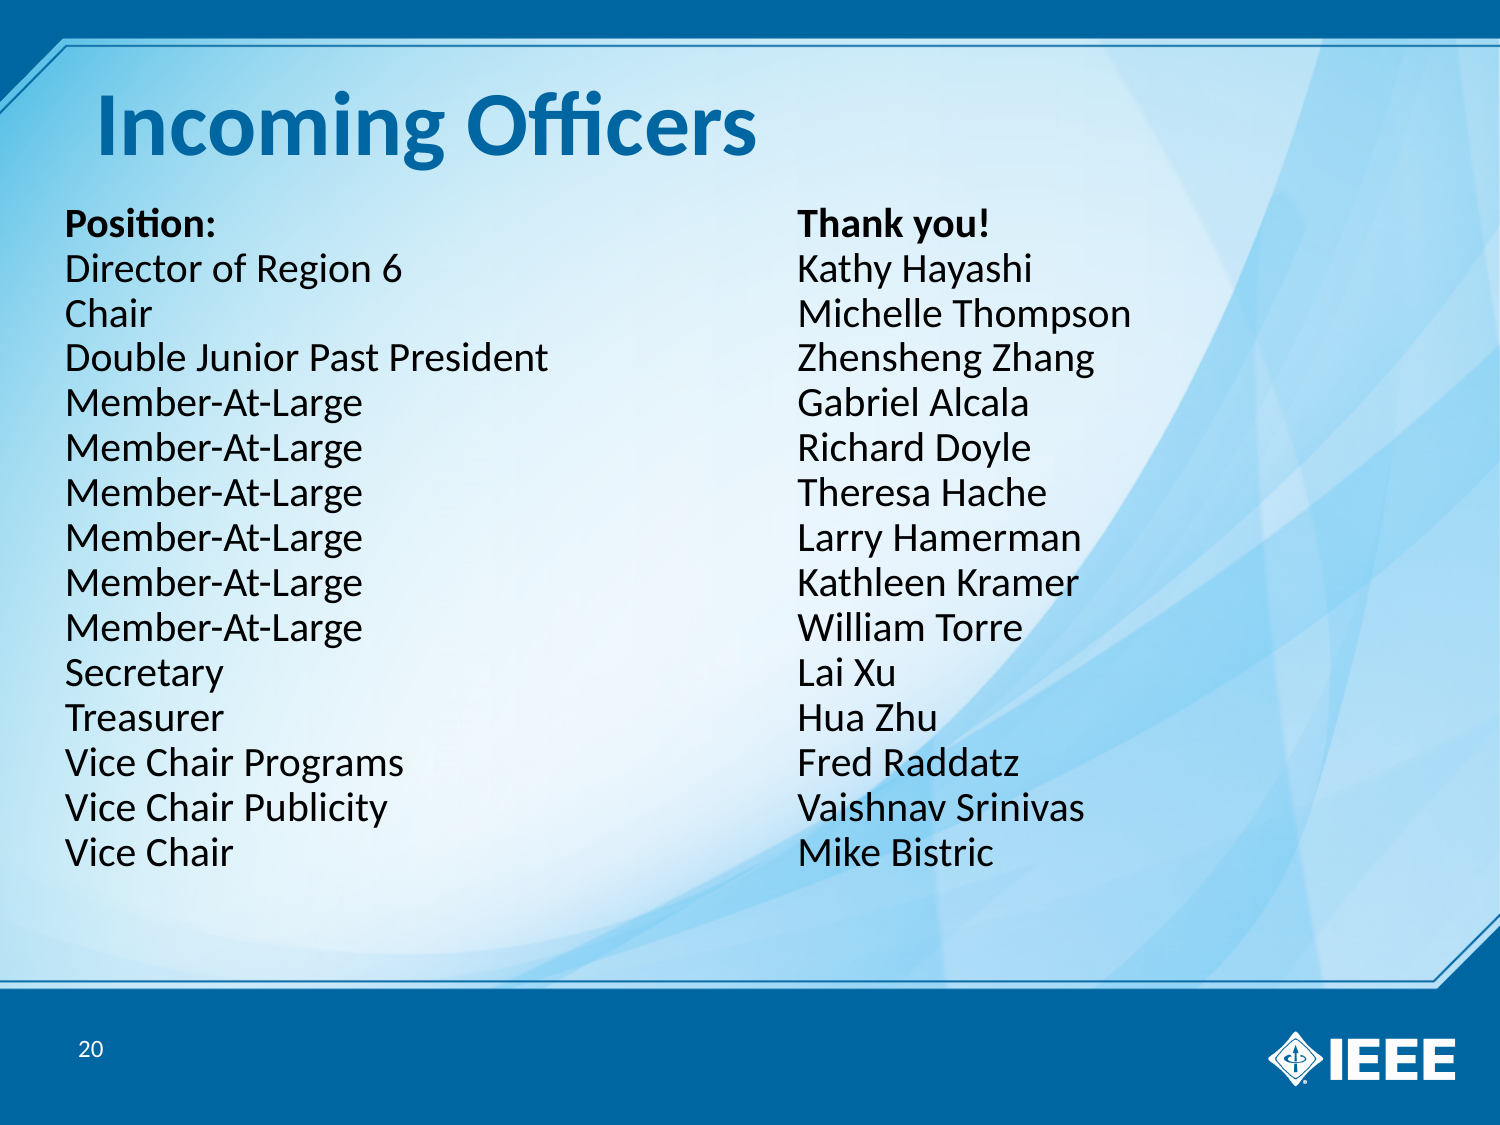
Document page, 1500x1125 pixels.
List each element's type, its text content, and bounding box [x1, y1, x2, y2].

table_cell Richard Doyle [796, 427, 1392, 472]
table_cell Member-At-Large [63, 472, 796, 517]
table_cell Chair [63, 293, 796, 338]
table_cell Fred Raddatz [796, 742, 1392, 787]
table_cell Michelle Thompson [796, 293, 1392, 338]
table_cell William Torre [796, 607, 1392, 652]
table_cell Member-At-Large [63, 562, 796, 607]
table_cell Secretary [63, 652, 796, 697]
title Incoming Officers [80, 47, 1375, 183]
table_cell Theresa Hache [796, 472, 1392, 517]
table_cell Vice Chair Programs [63, 742, 796, 787]
table_cell Member-At-Large [63, 517, 796, 562]
table_cell Lai Xu [796, 652, 1392, 697]
table_cell Treasurer [63, 697, 796, 742]
table_cell Member-At-Large [63, 427, 796, 472]
table_cell Kathleen Kramer [796, 562, 1392, 607]
table_cell Vice Chair Publicity [63, 787, 796, 832]
picture [0, 0, 1500, 1125]
table_header Position: [63, 203, 796, 248]
table_cell Member-At-Large [63, 382, 796, 427]
table_cell Vaishnav Srinivas [796, 787, 1392, 832]
table_cell Gabriel Alcala [796, 382, 1392, 427]
table_cell Zhensheng Zhang [796, 338, 1392, 382]
table_cell Hua Zhu [796, 697, 1392, 742]
table_cell Larry Hamerman [796, 517, 1392, 562]
table_header Thank you! [796, 203, 1392, 248]
table_cell Director of Region 6 [63, 248, 796, 293]
table_cell Kathy Hayashi [796, 248, 1392, 293]
slide_number 20 [63, 1017, 143, 1078]
table_cell Mike Bistric [796, 832, 1392, 877]
table_cell Double Junior Past President [63, 338, 796, 382]
table_cell Vice Chair [63, 832, 796, 877]
table_cell Member-At-Large [63, 607, 796, 652]
